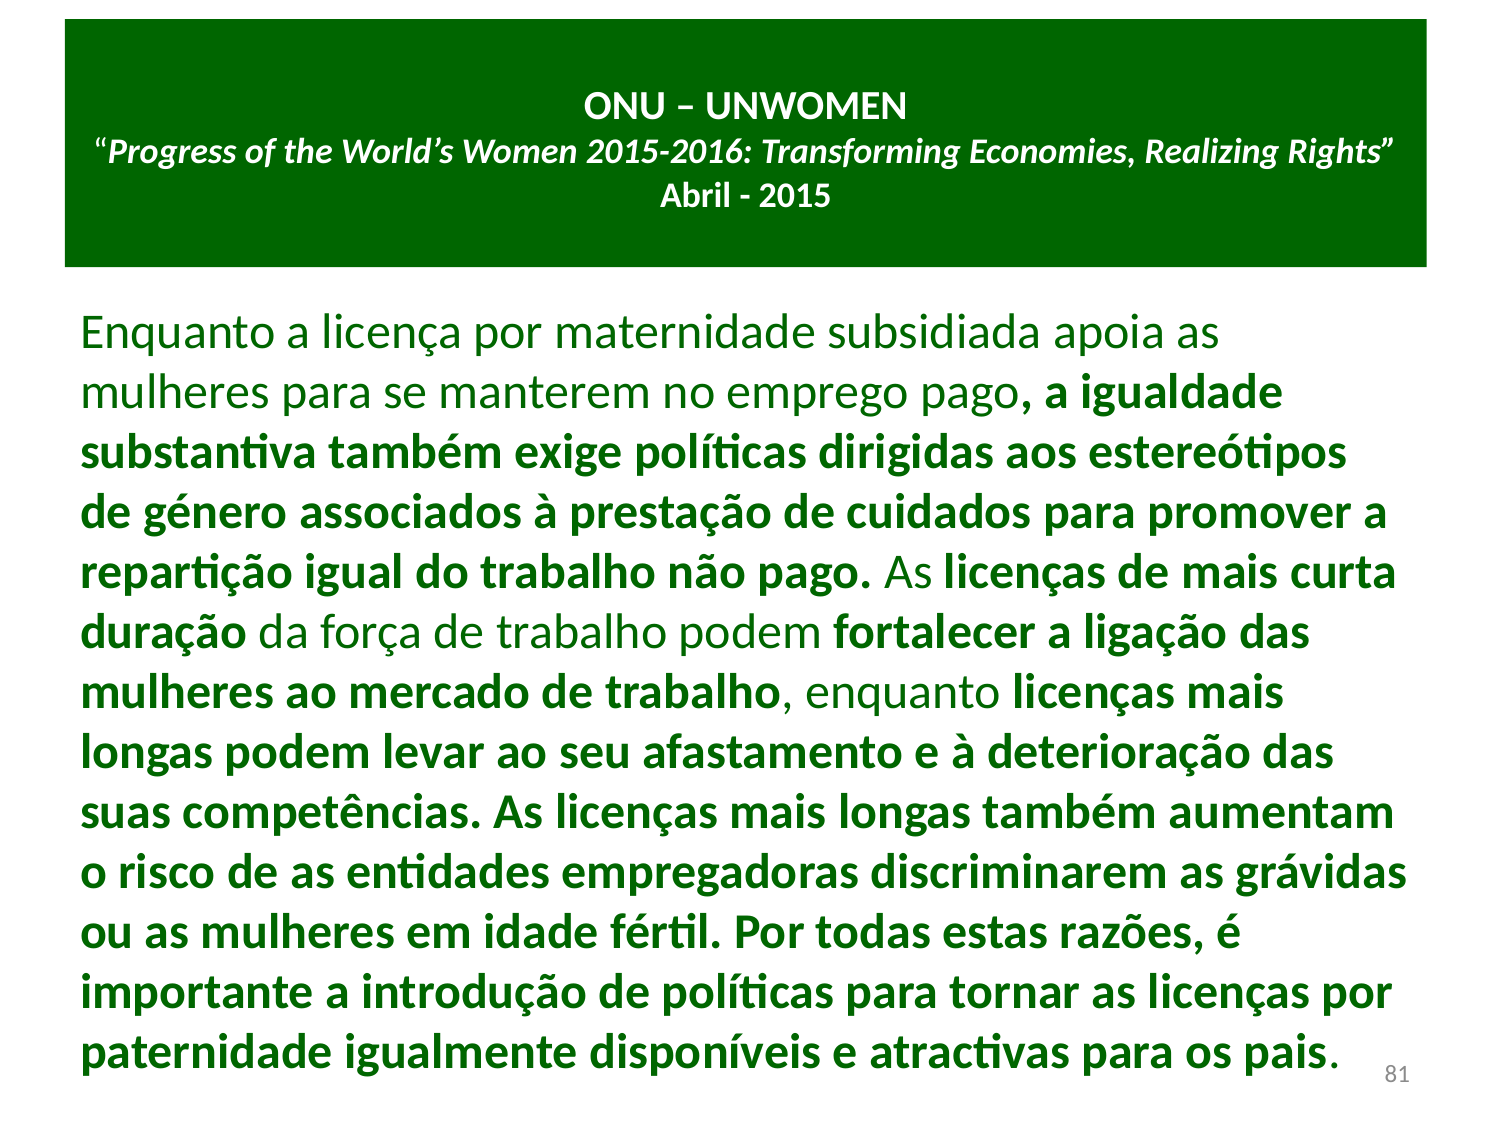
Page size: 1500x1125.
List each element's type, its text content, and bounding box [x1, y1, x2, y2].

list Enquanto a licença por maternidade subsidiada apoia as mulheres para se manterem no emprego pago, a igualdade substantiva também exige políticas dirigidas aos estereótipos de género associados à prestação de cuidados para promover a repartição igual do trabalho não pago. As licenças de mais curta duração da força de trabalho podem fortalecer a ligação das mulheres ao mercado de trabalho, enquanto licenças mais longas podem levar ao seu afastamento e à deterioração das suas competências. As licenças mais longas também aumentam o risco de as entidades empregadoras discriminarem as grávidas ou as mulheres em idade fértil. Por todas estas razões, é importante a introdução de políticas para tornar as licenças por paternidade igualmente disponíveis e atractivas para os pais. [64, 290, 1425, 1094]
title ONU – UNWOMEN “Progress of the World’s Women 2015-2016: Transforming Economies, Realizing Rights” Abril - 2015 [64, 19, 1427, 268]
slide_number 81 [1074, 1042, 1425, 1103]
